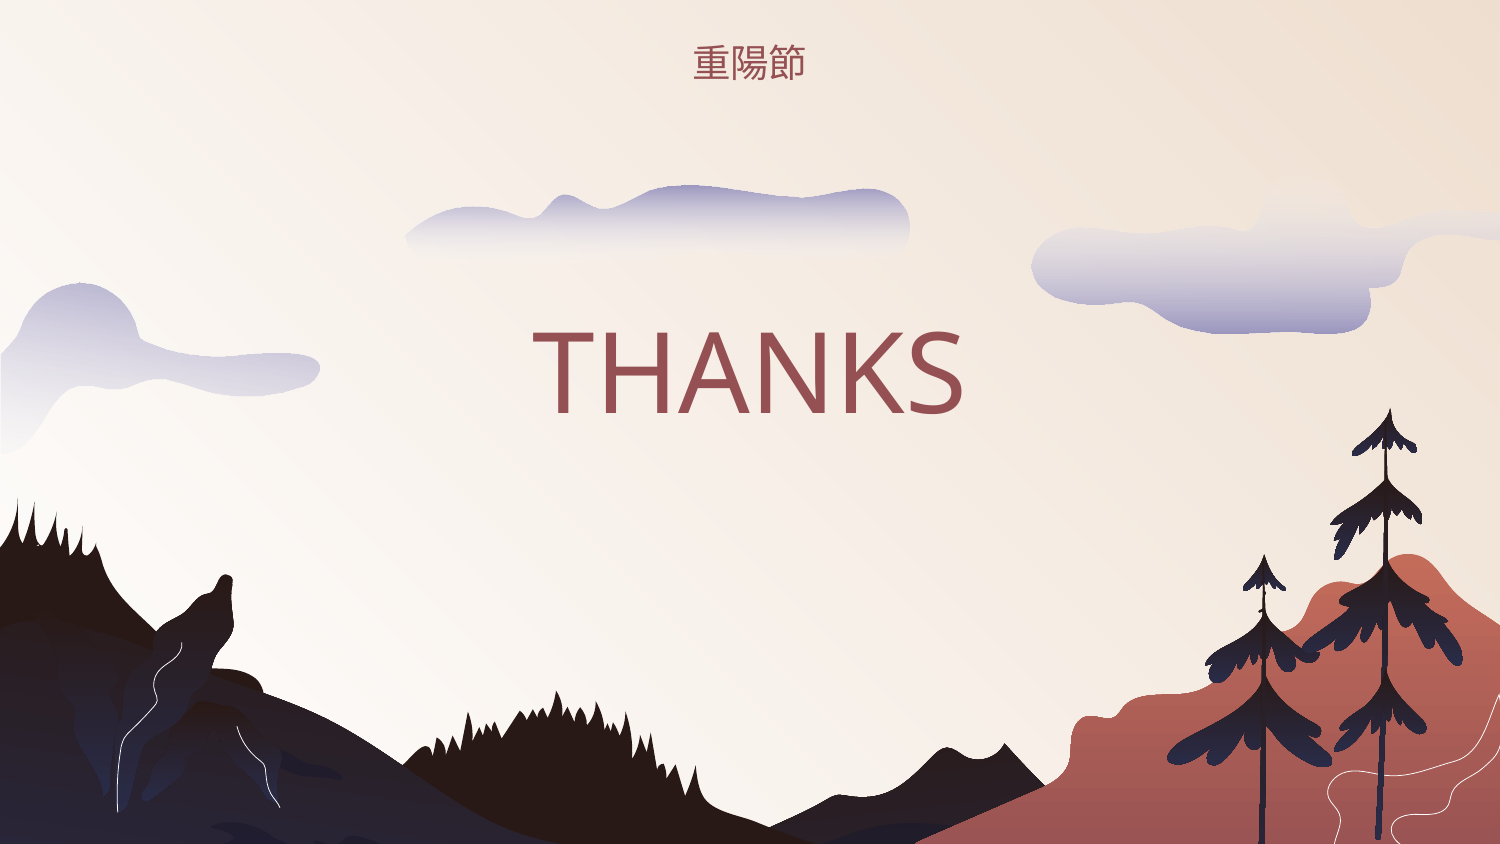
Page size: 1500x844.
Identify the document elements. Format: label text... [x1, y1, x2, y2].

text_box [404, 184, 910, 268]
title THANKS [225, 300, 1276, 439]
text_box [1031, 169, 1500, 334]
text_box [1166, 407, 1464, 844]
subtitle 重陽節 [611, 23, 889, 81]
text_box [29, 574, 284, 813]
